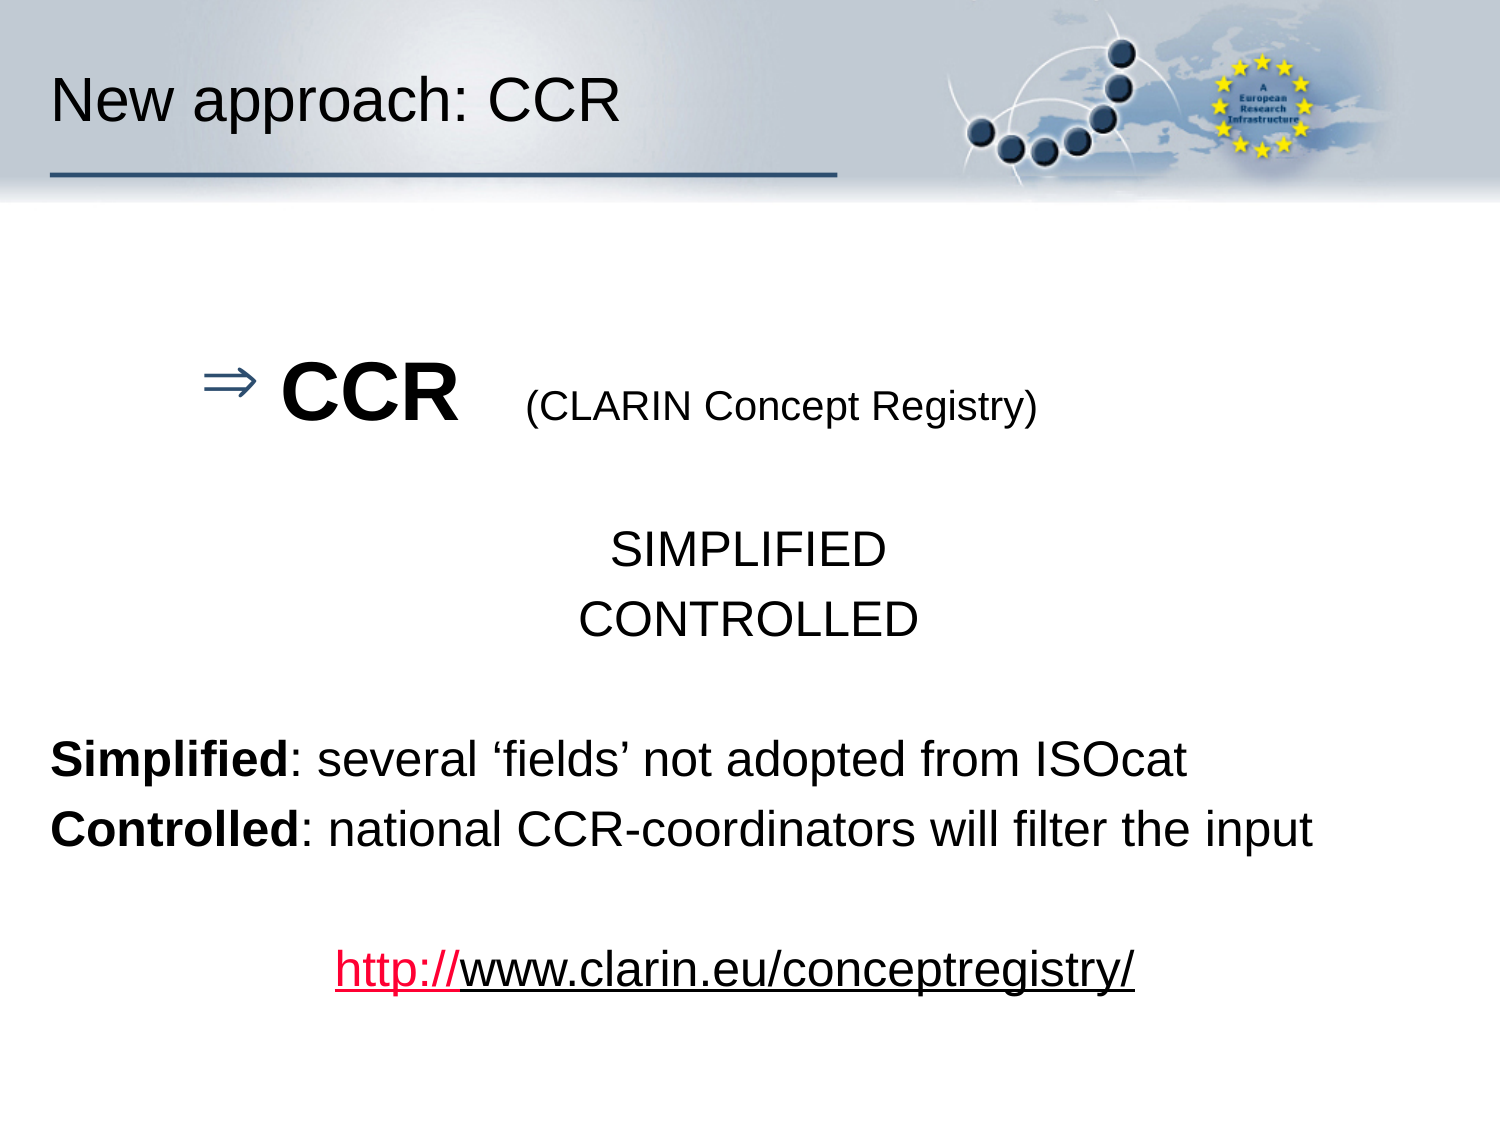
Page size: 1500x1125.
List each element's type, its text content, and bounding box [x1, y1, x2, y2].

picture [0, 0, 1500, 1125]
list CCR (CLARIN Concept Registry) SIMPLIFIED CONTROLLED Simplified: several ‘fields’ not adopted from ISOcat Controlled: national CCR-coordinators will filter the input http://www.clarin.eu/conceptregistry/ [50, 212, 1463, 1088]
title New approach: CCR [50, 31, 1000, 163]
